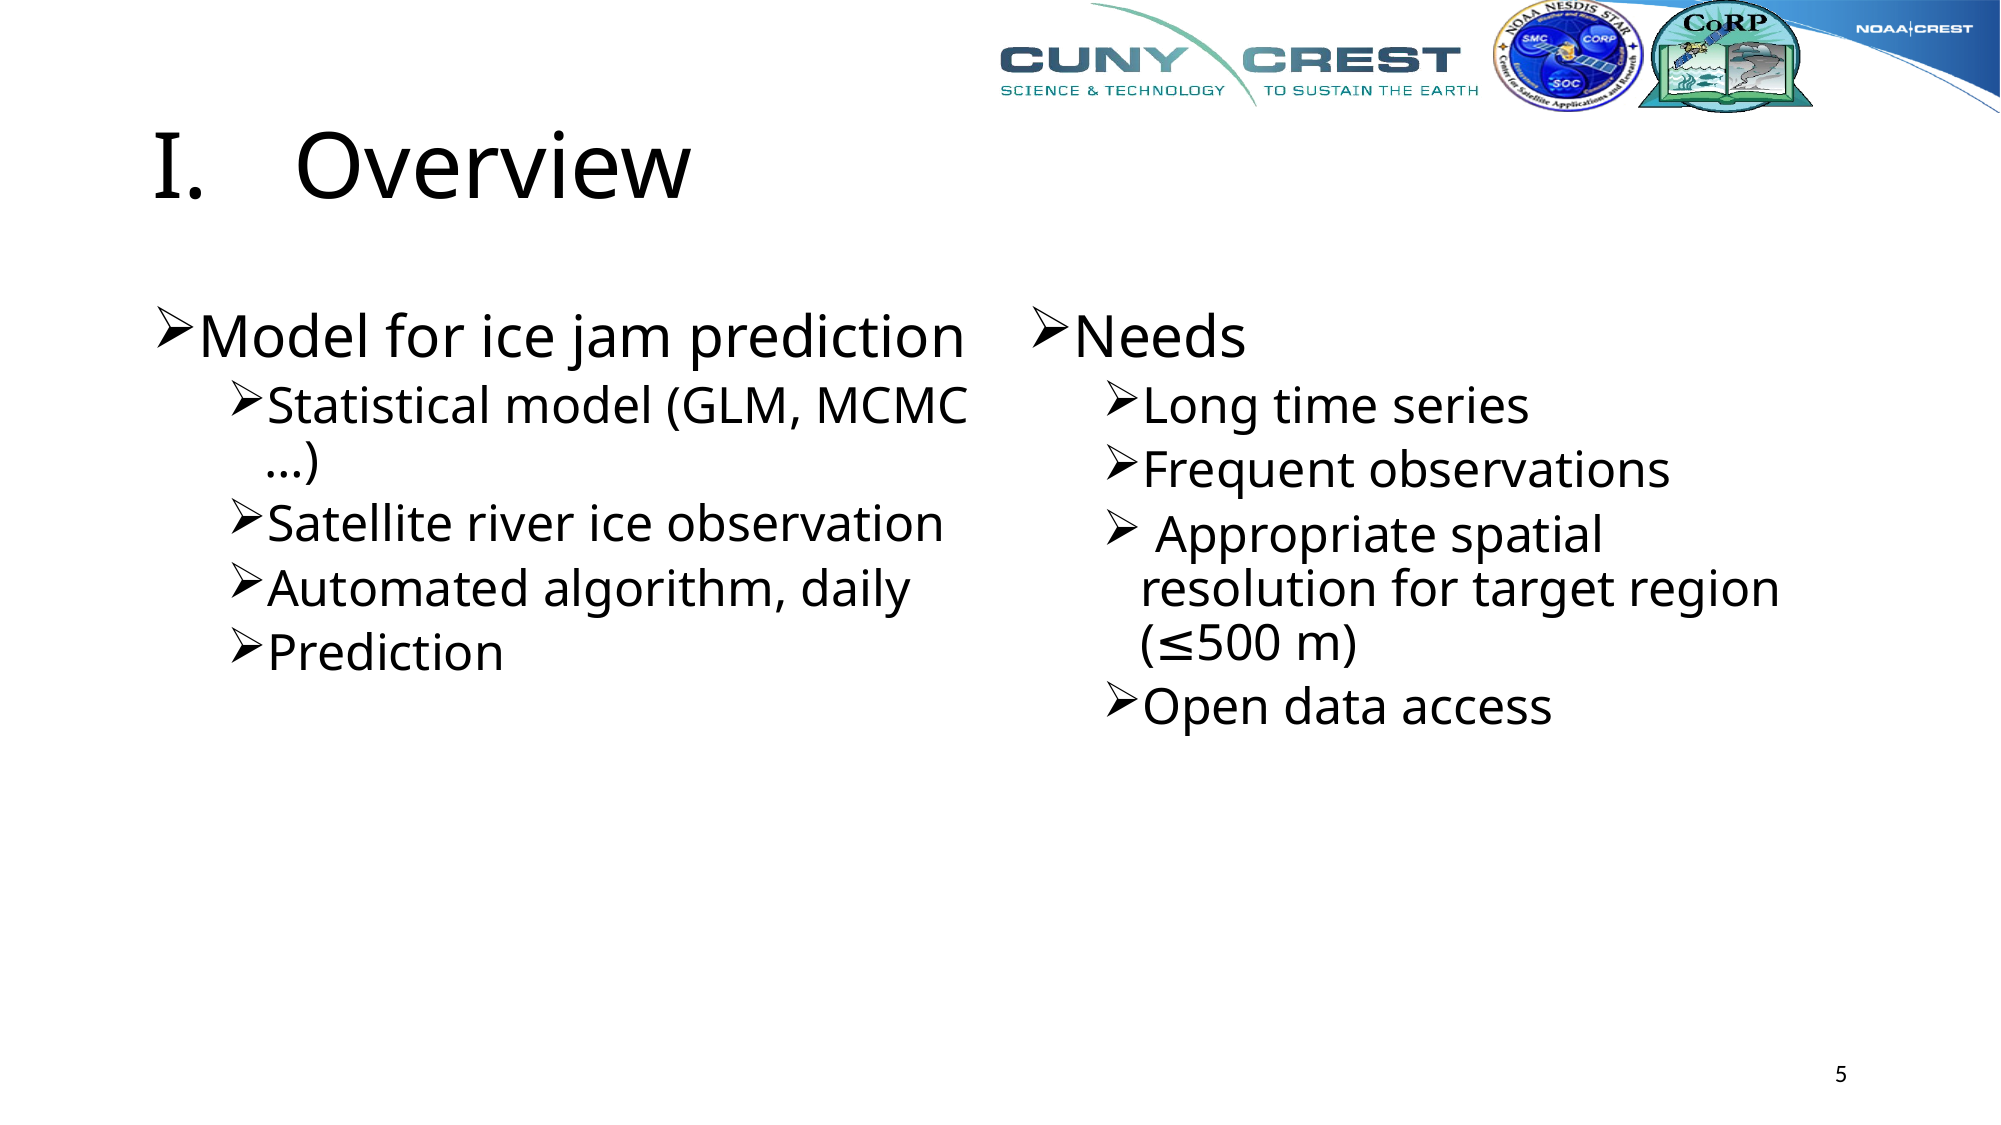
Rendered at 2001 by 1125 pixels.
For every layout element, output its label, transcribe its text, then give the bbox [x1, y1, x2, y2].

picture [983, 0, 2000, 113]
list Model for ice jam prediction Statistical model (GLM, MCMC …) Satellite river ice observation Automated algorithm, daily Prediction [137, 299, 988, 1014]
title Overview [137, 59, 1863, 278]
slide_number 5 [1412, 1042, 1863, 1103]
text_box Needs Long time series Frequent observations Appropriate spatial resolution for target region (≤500 m) Open data access [1012, 299, 1863, 1014]
